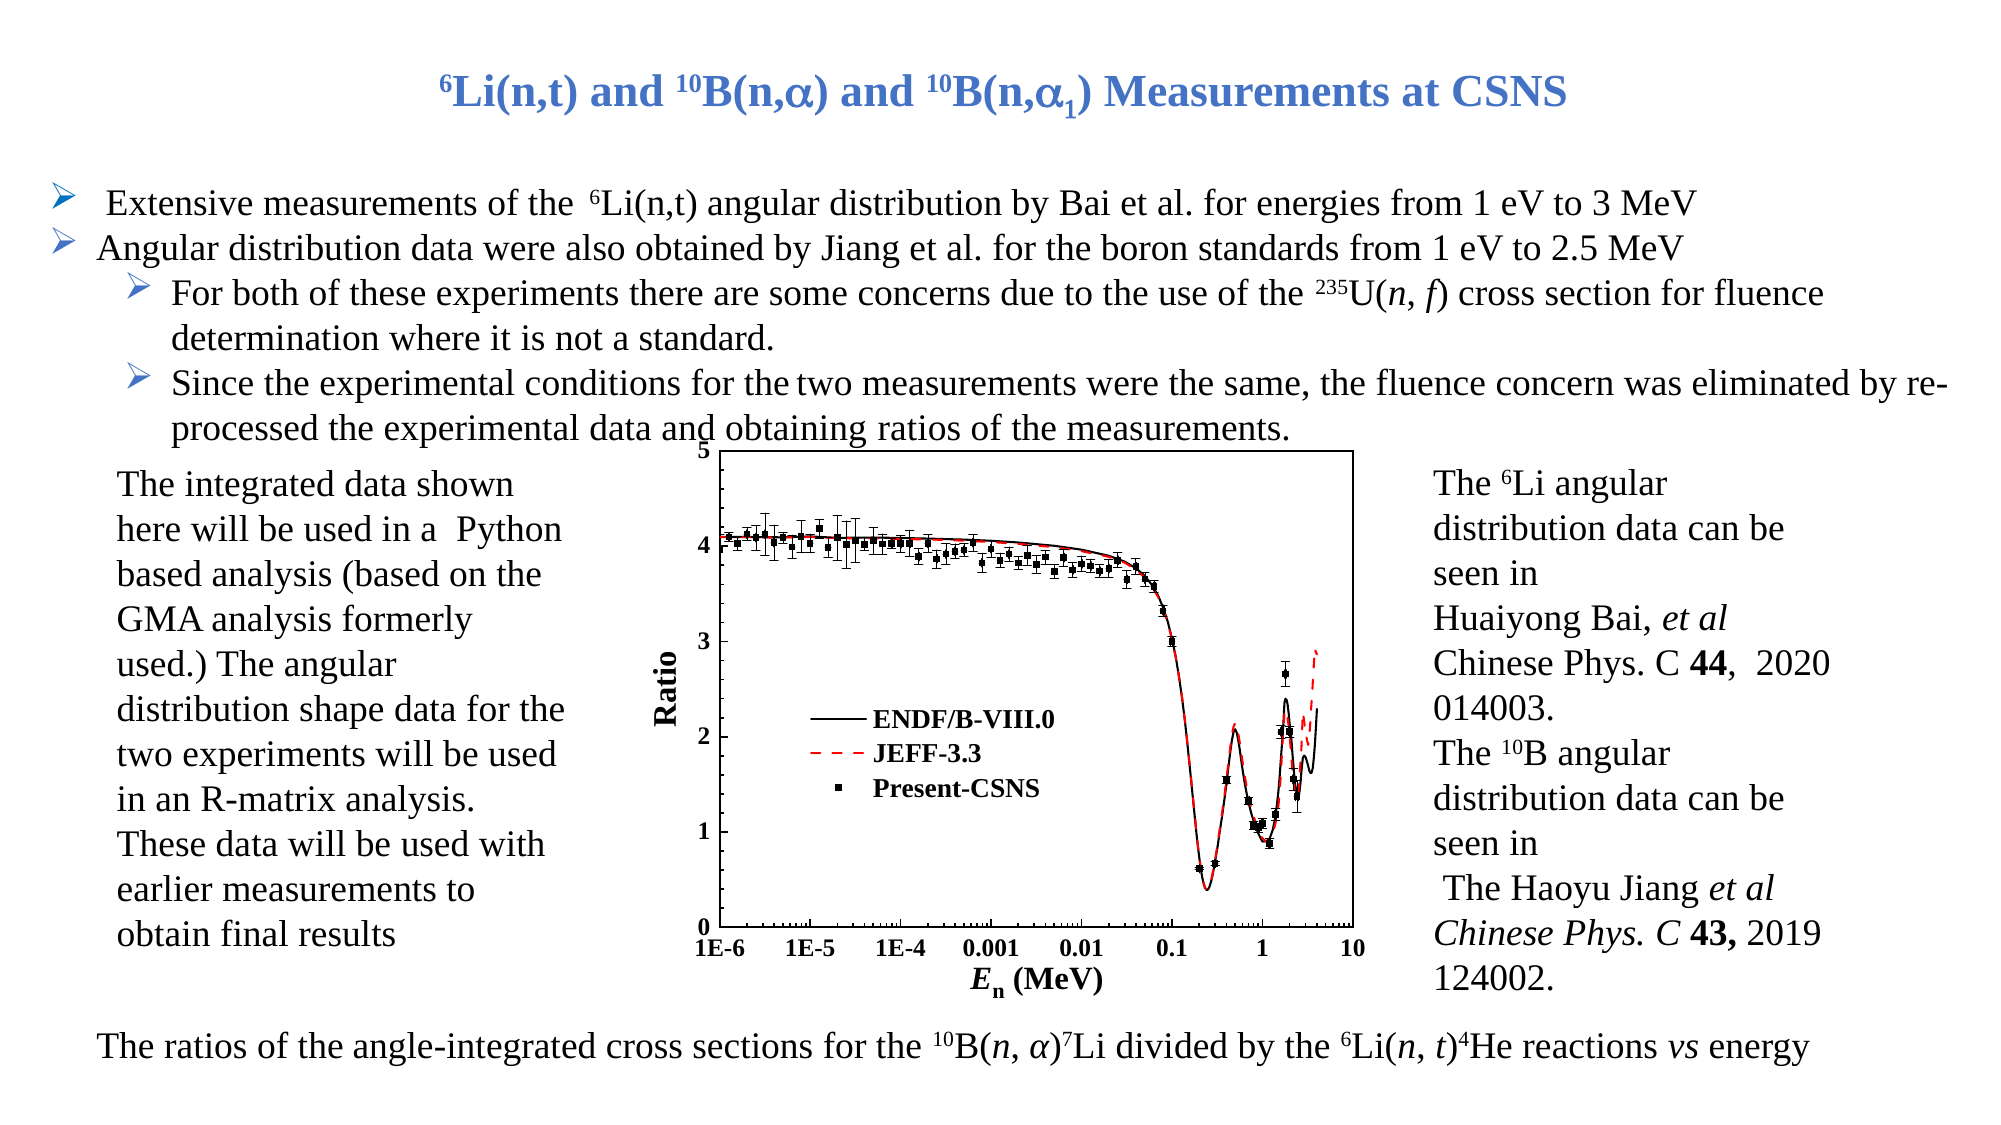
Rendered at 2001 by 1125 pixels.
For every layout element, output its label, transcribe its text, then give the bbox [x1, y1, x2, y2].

text_box The 6Li angular distribution data can be seen in Huaiyong Bai, et al Chinese Phys. C 44, 2020 014003. The 10B angular distribution data can be seen in The Haoyu Jiang et al Chinese Phys. C 43, 2019 124002. [1418, 450, 1854, 1006]
text_box The ratios of the angle-integrated cross sections for the 10B(n, α)7Li divided by the 6Li(n, t)4He reactions vs energy [81, 1013, 1905, 1118]
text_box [637, 437, 1380, 1003]
text_box 6Li(n,t) and 10B(n,a) and 10B(n,a1) Measurements at CSNS Extensive measurements of the 6Li(n,t) angular distribution by Bai et al. for energies from 1 eV to 3 MeV Angular distribution data were also obtained by Jiang et al. for the boron standards from 1 eV to 2.5 MeV For both of these experiments there are some concerns due to the use of the 235U(n, f) cross section for fluence determination where it is not a standard. Since the experimental conditions for the two measurements were the same, the fluence concern was eliminated by re-processed the experimental data and obtaining ratios of the measurements. [34, 53, 1966, 551]
text_box The integrated data shown here will be used in a Python based analysis (based on the GMA analysis formerly used.) The angular distribution shape data for the two experiments will be used in an R-matrix analysis. These data will be used with earlier measurements to obtain final results [101, 451, 583, 962]
